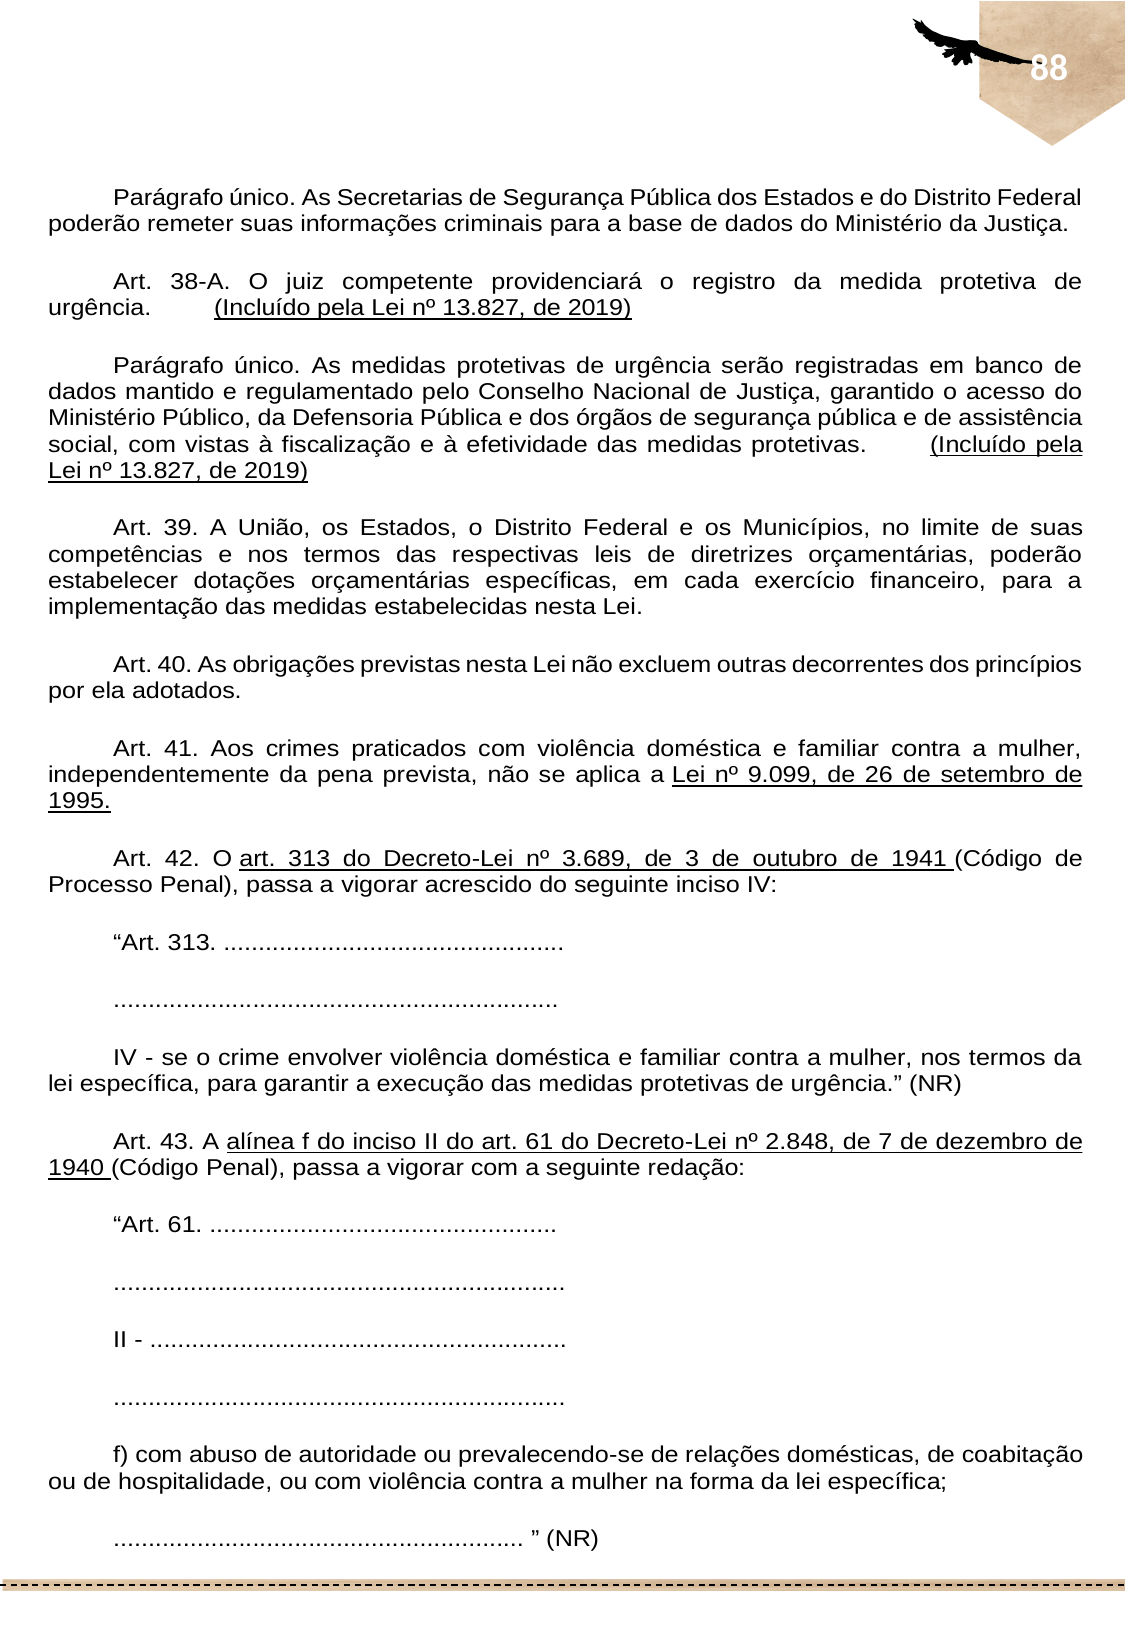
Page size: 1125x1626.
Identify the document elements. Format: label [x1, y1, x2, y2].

text_box [0, 0, 1125, 1591]
picture [48, 152, 1083, 1586]
